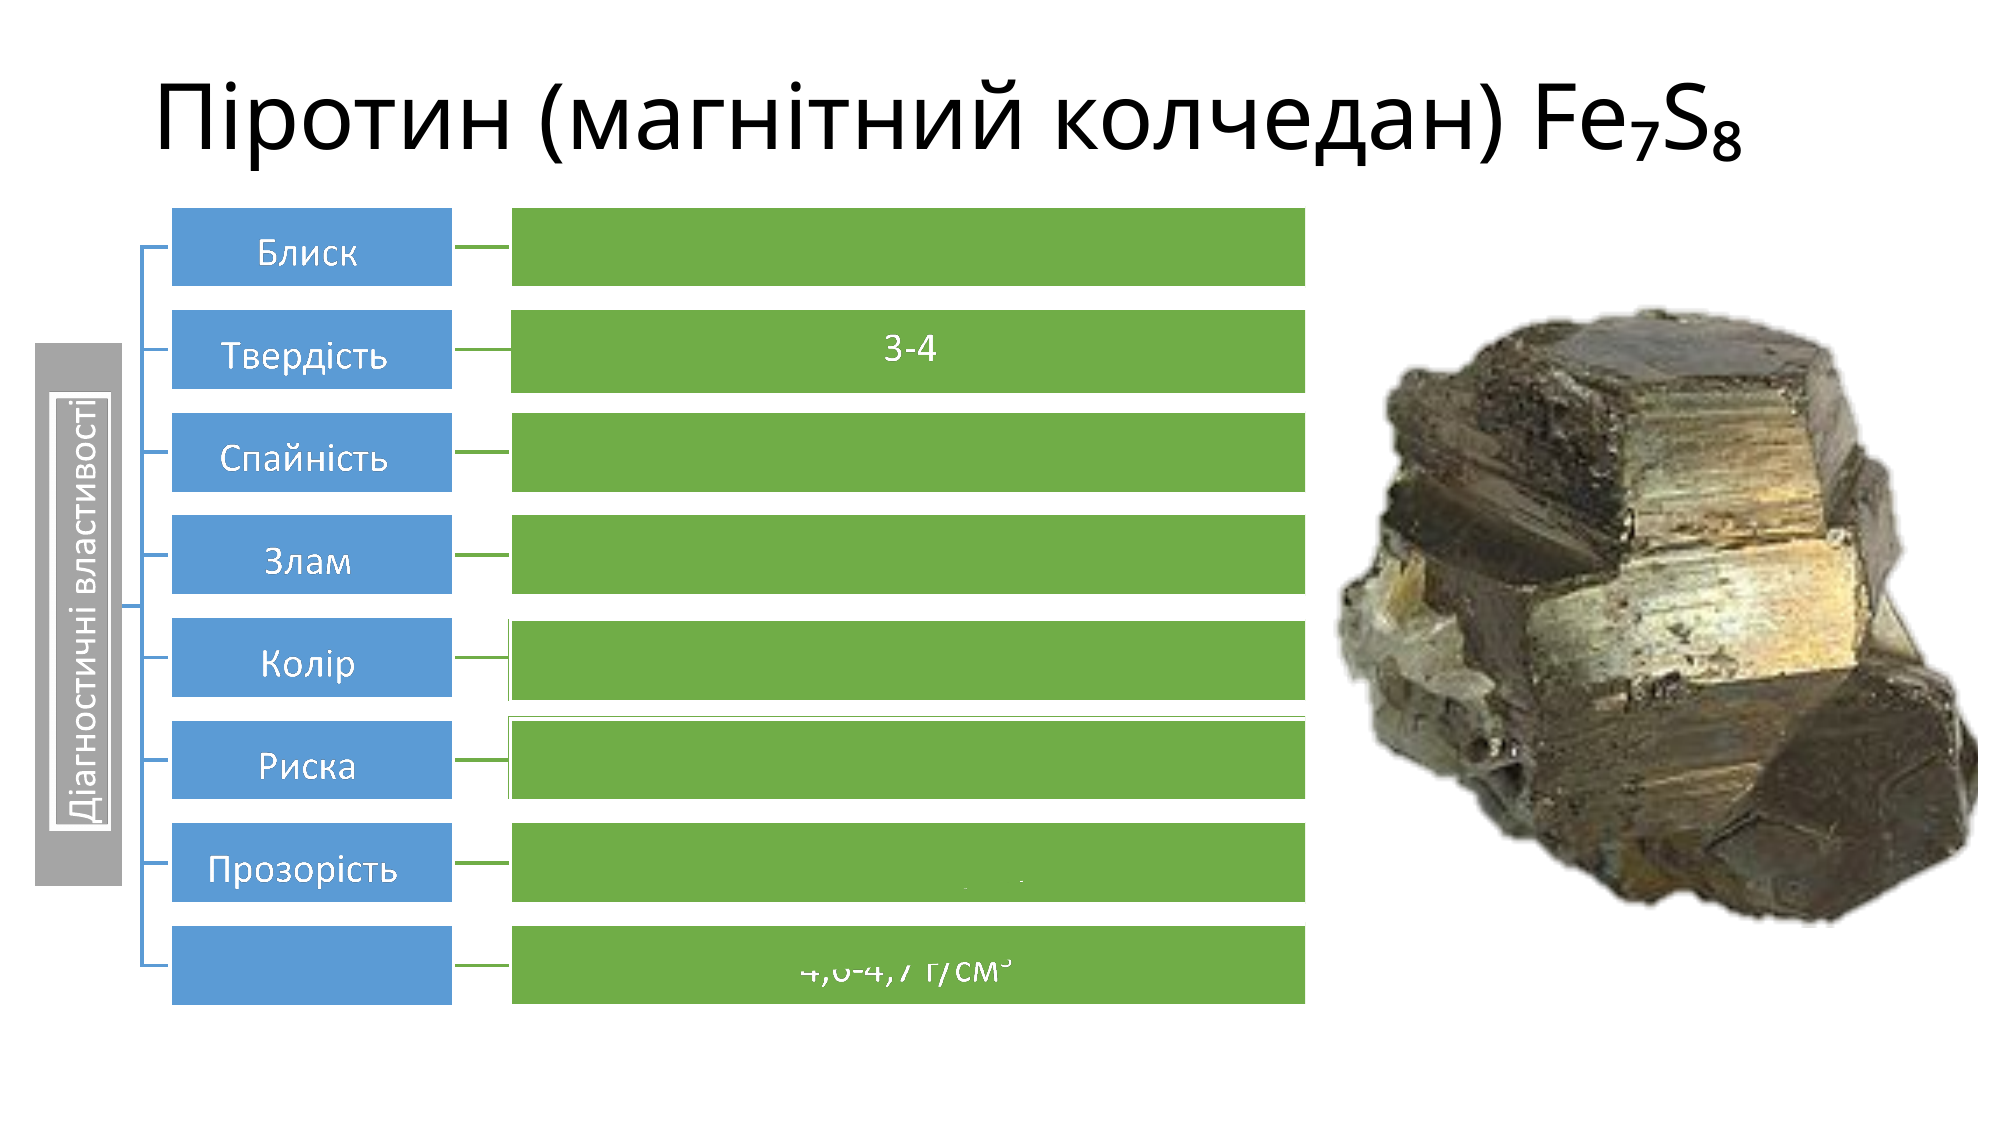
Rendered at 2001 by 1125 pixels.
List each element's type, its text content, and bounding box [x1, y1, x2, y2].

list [11, 205, 1989, 1057]
title Піротин (магнітний колчедан) Fe₇S₈ [137, 59, 1863, 180]
